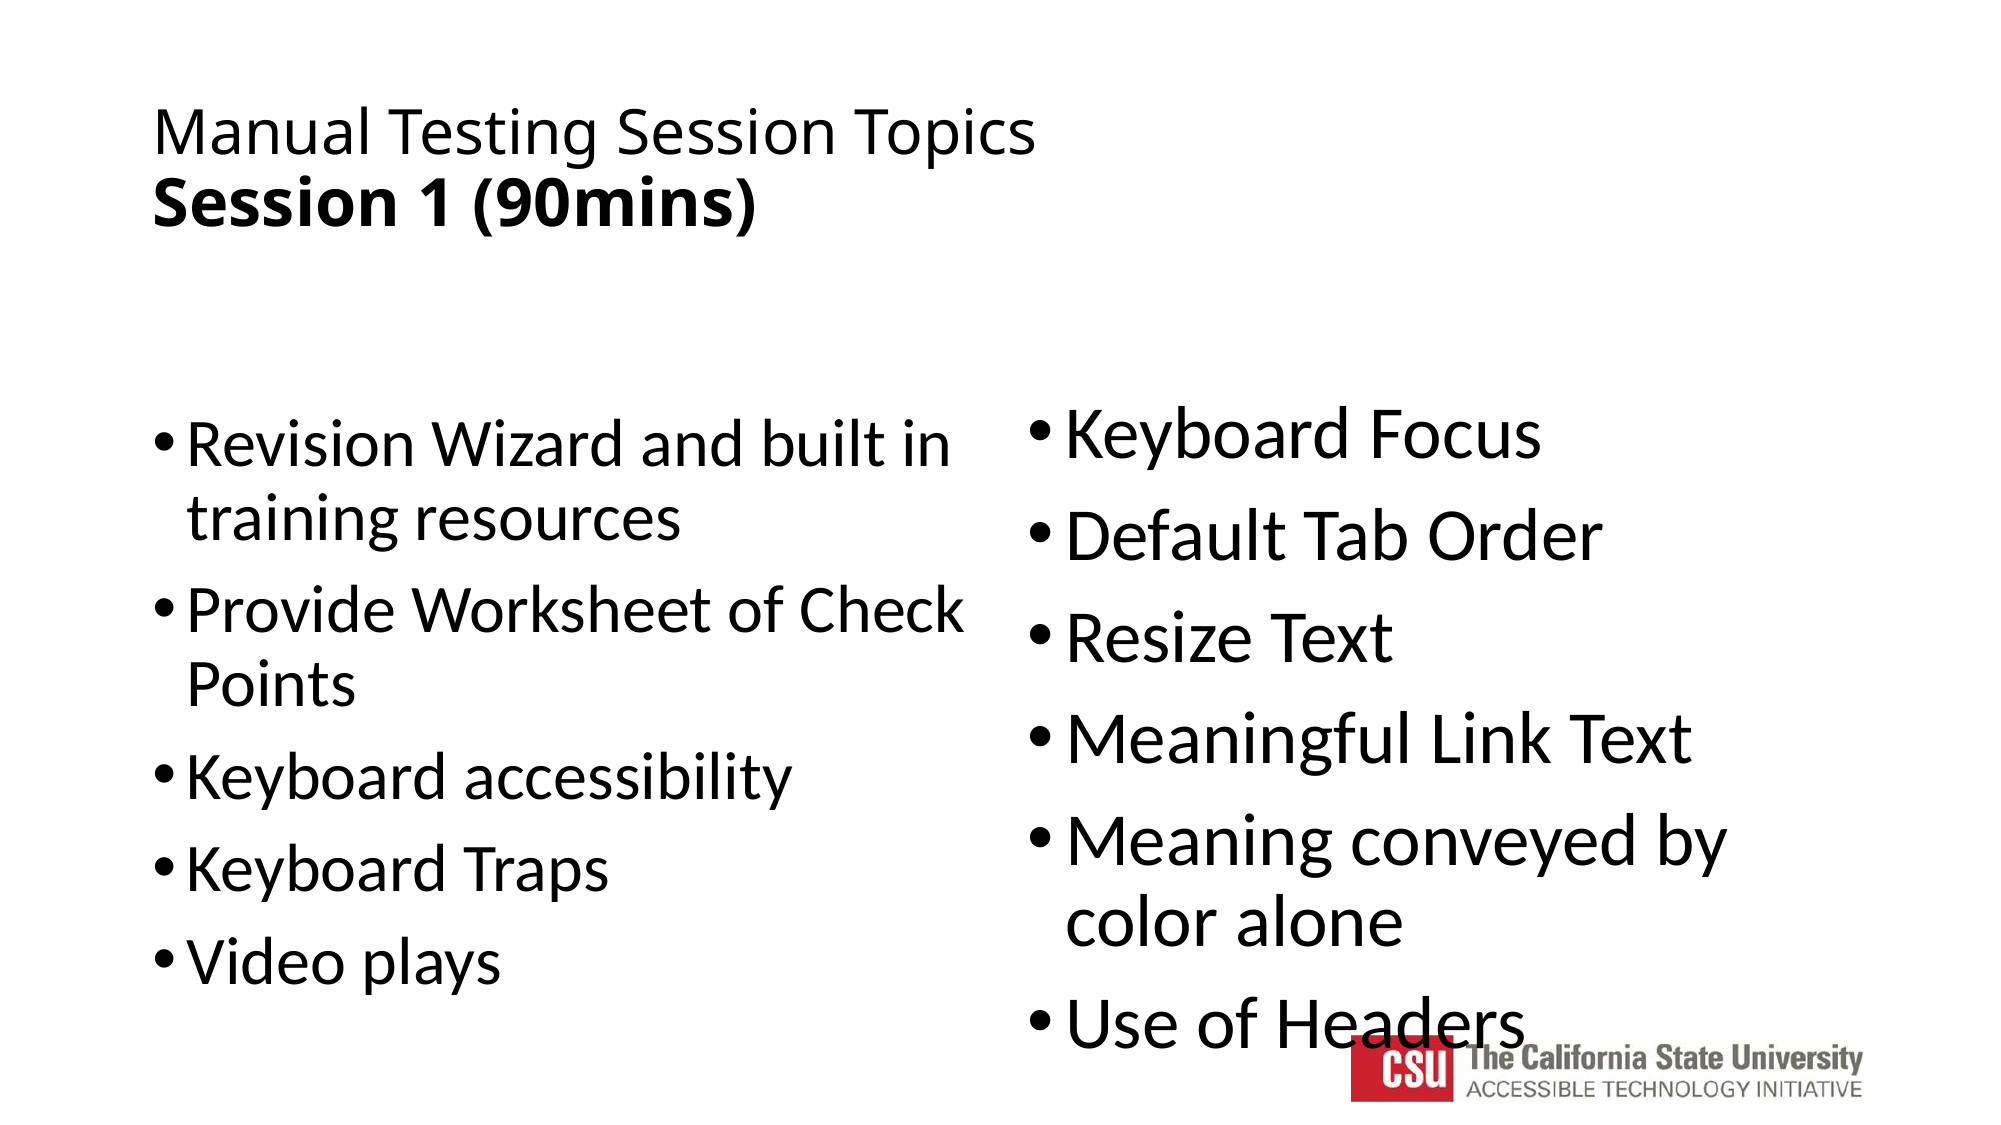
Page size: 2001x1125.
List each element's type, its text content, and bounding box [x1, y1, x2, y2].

title Manual Testing Session Topics Session 1 (90mins) [137, 59, 1863, 278]
list Revision Wizard and built in training resources Provide Worksheet of Check Points Keyboard accessibility Keyboard Traps Video plays [137, 299, 988, 1014]
list Keyboard Focus Default Tab Order Resize Text Meaningful Link Text Meaning conveyed by color alone Use of Headers [1012, 386, 1863, 1100]
